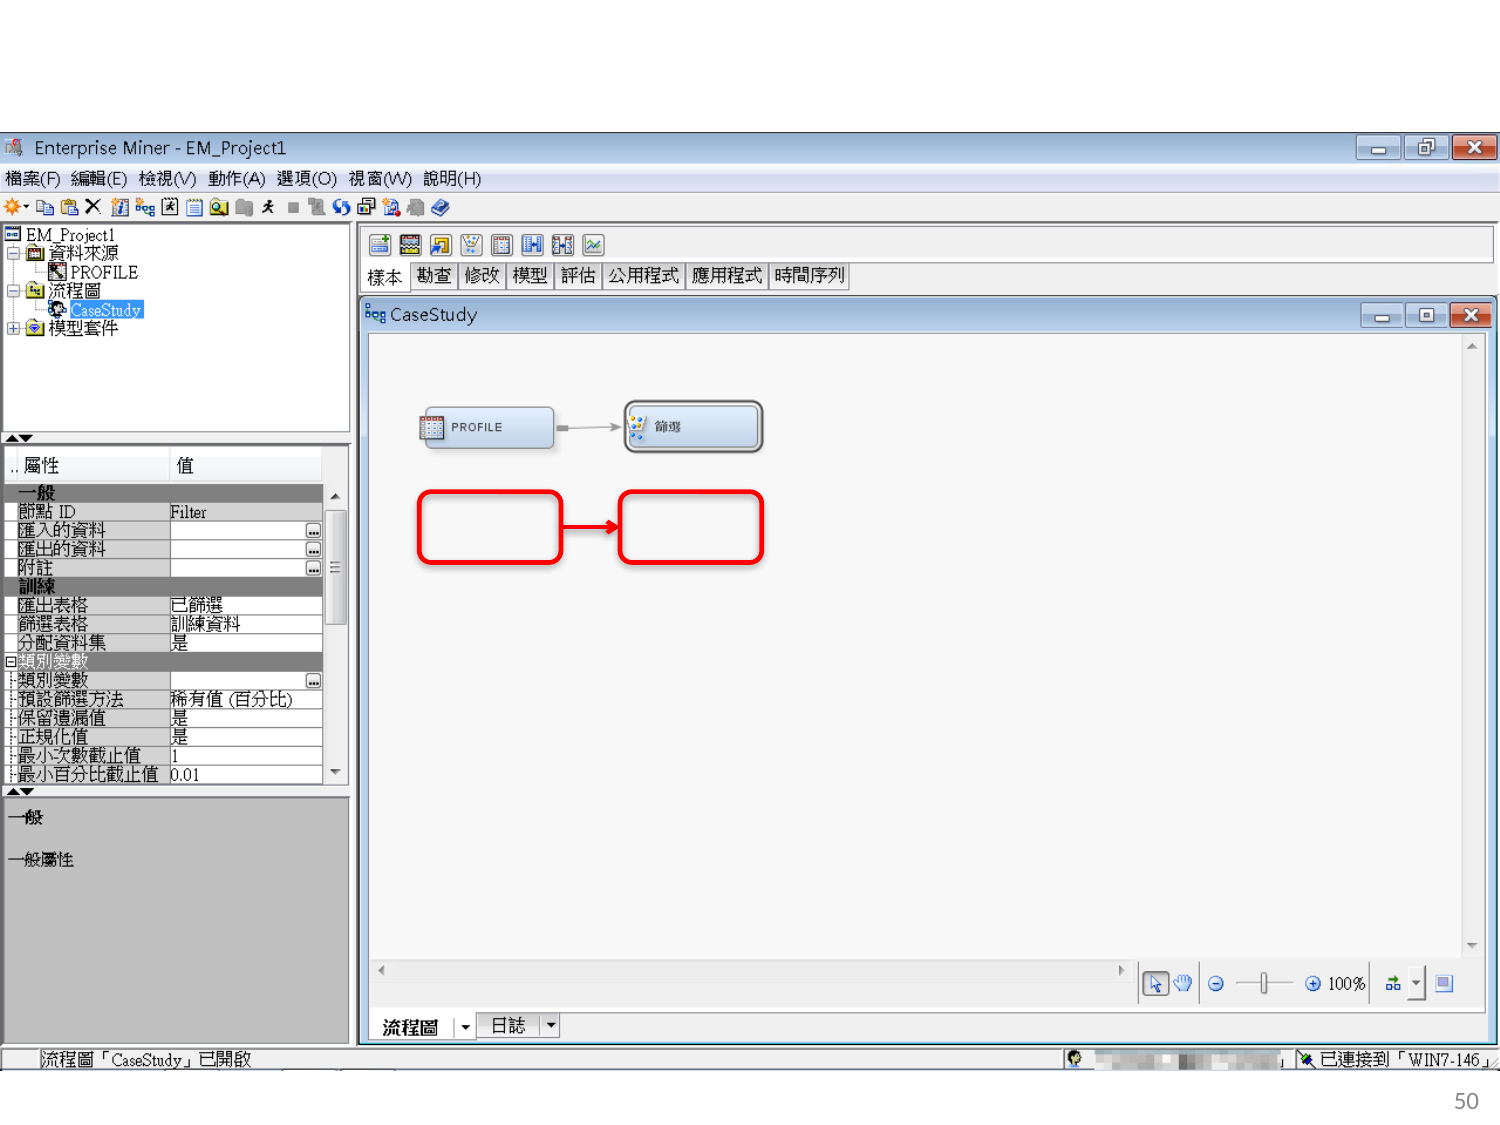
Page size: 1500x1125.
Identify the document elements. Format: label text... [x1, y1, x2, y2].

picture [0, 132, 1500, 1071]
slide_number 50 [1144, 1080, 1495, 1125]
